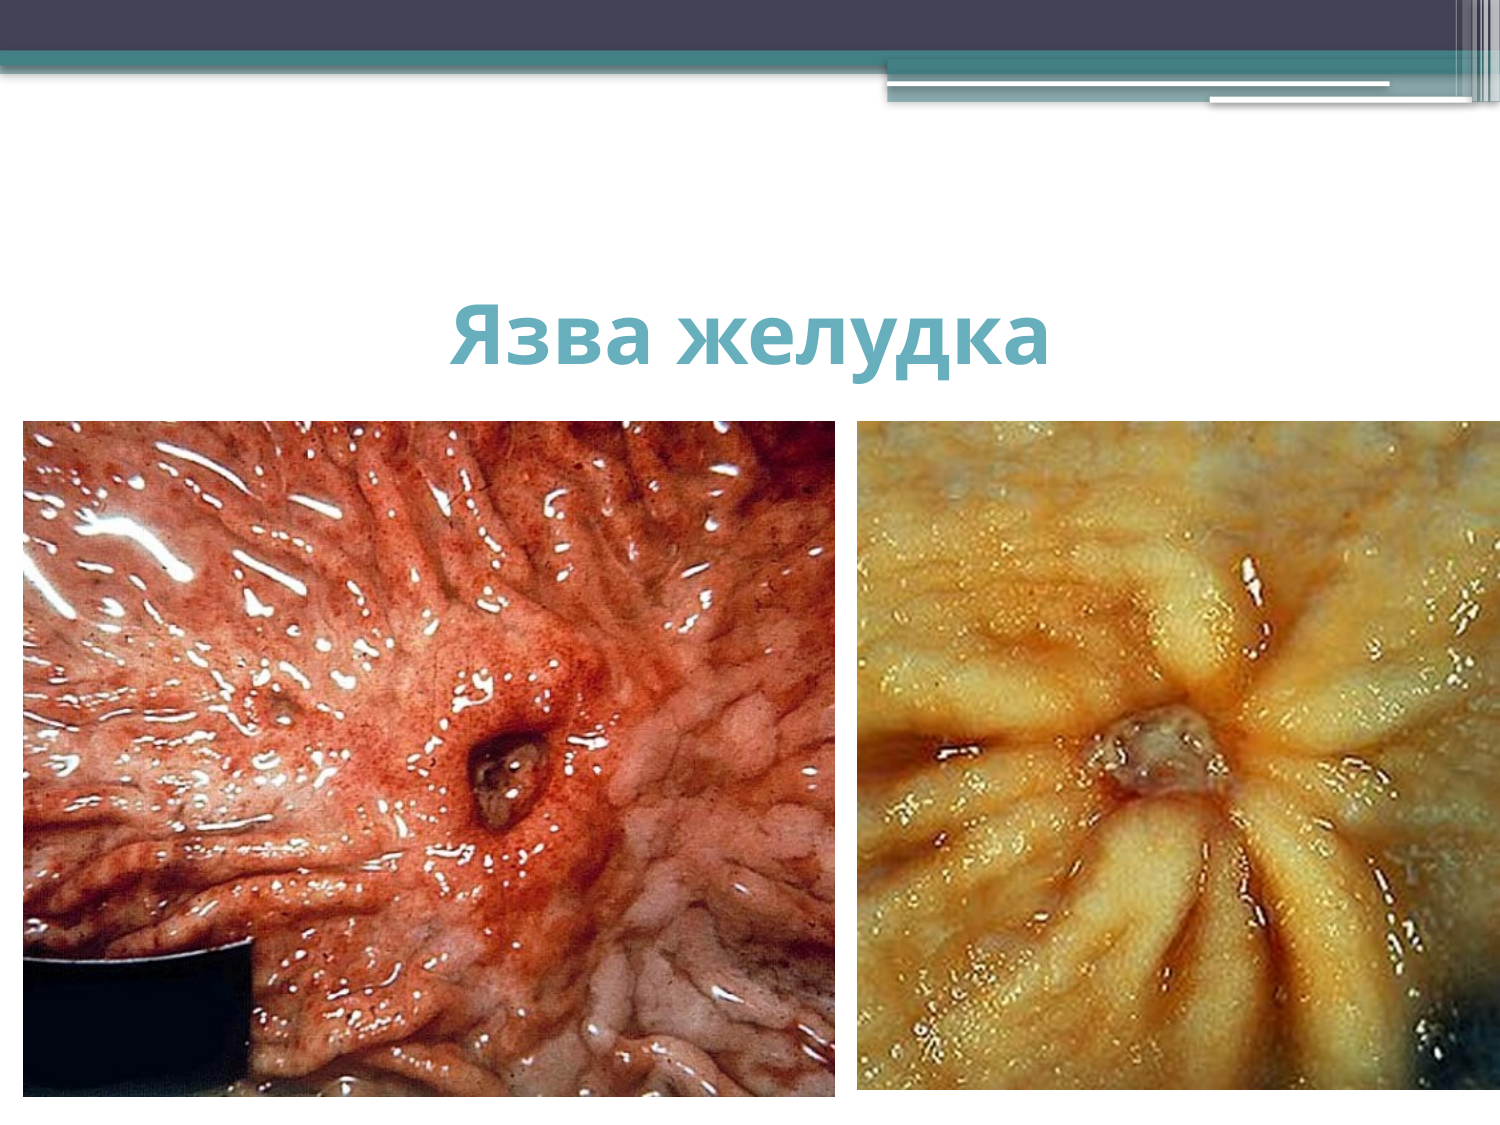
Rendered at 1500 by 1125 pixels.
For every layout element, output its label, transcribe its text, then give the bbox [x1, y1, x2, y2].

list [23, 421, 835, 1097]
picture [857, 421, 1500, 1091]
title Язва желудка [76, 243, 1428, 419]
